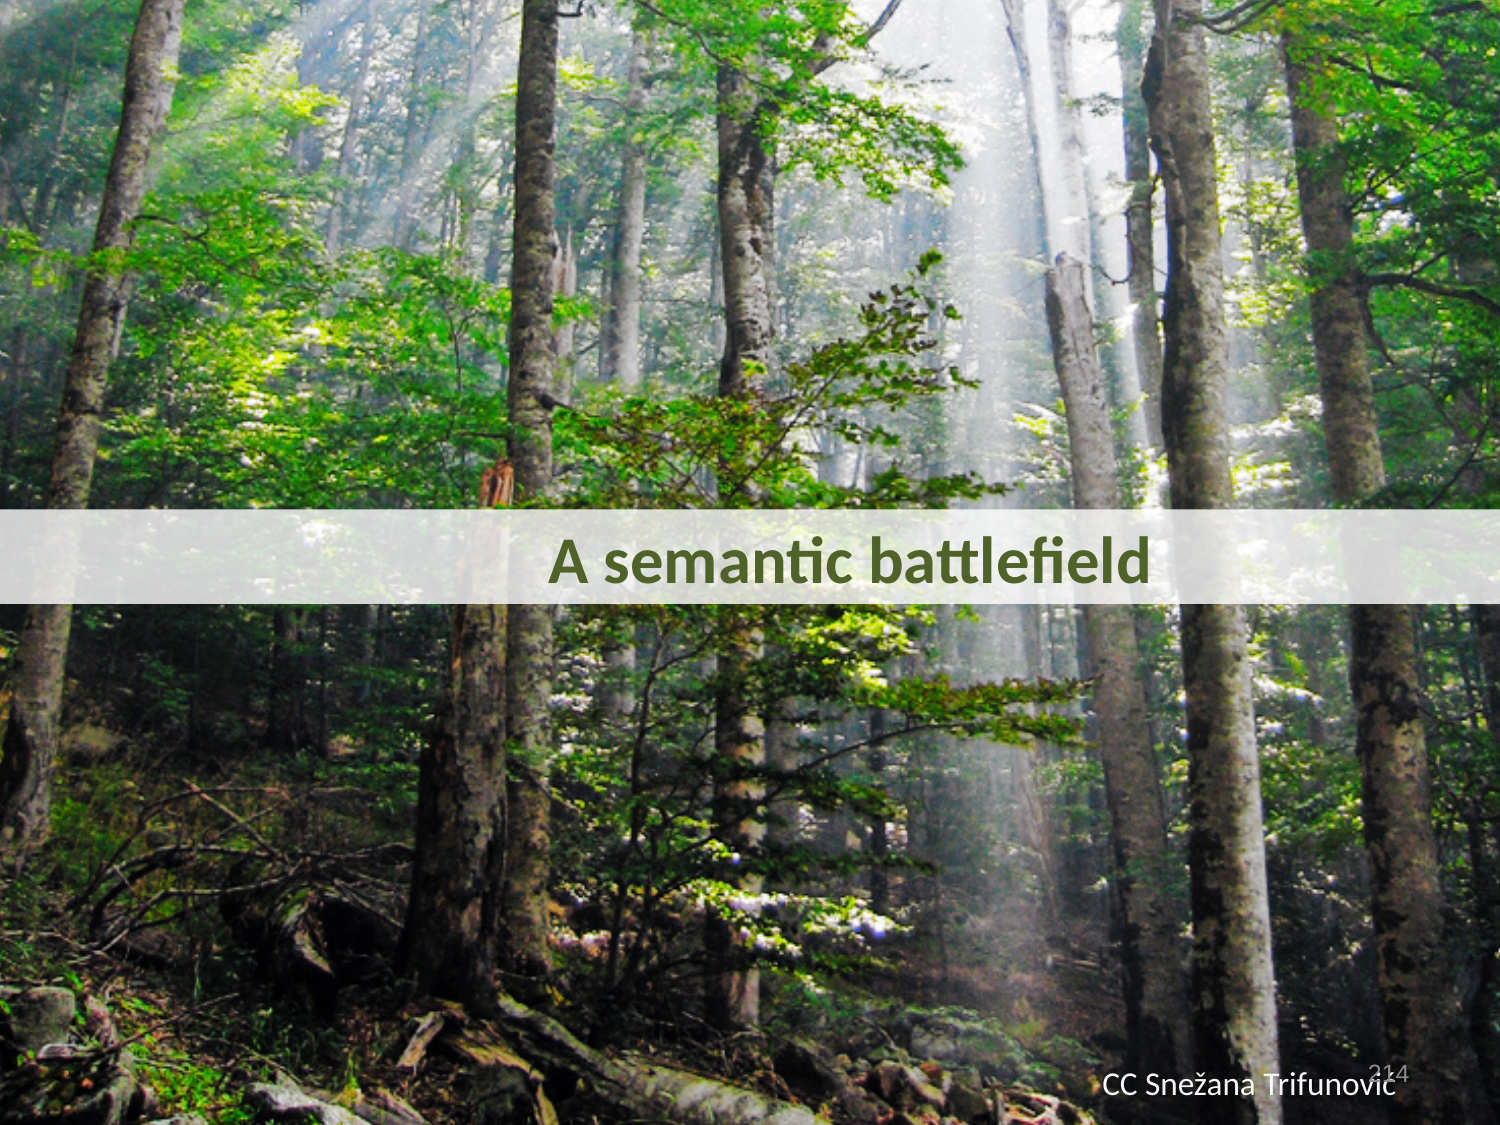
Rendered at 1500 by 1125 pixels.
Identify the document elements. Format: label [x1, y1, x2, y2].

text_box [0, 0, 1500, 1125]
